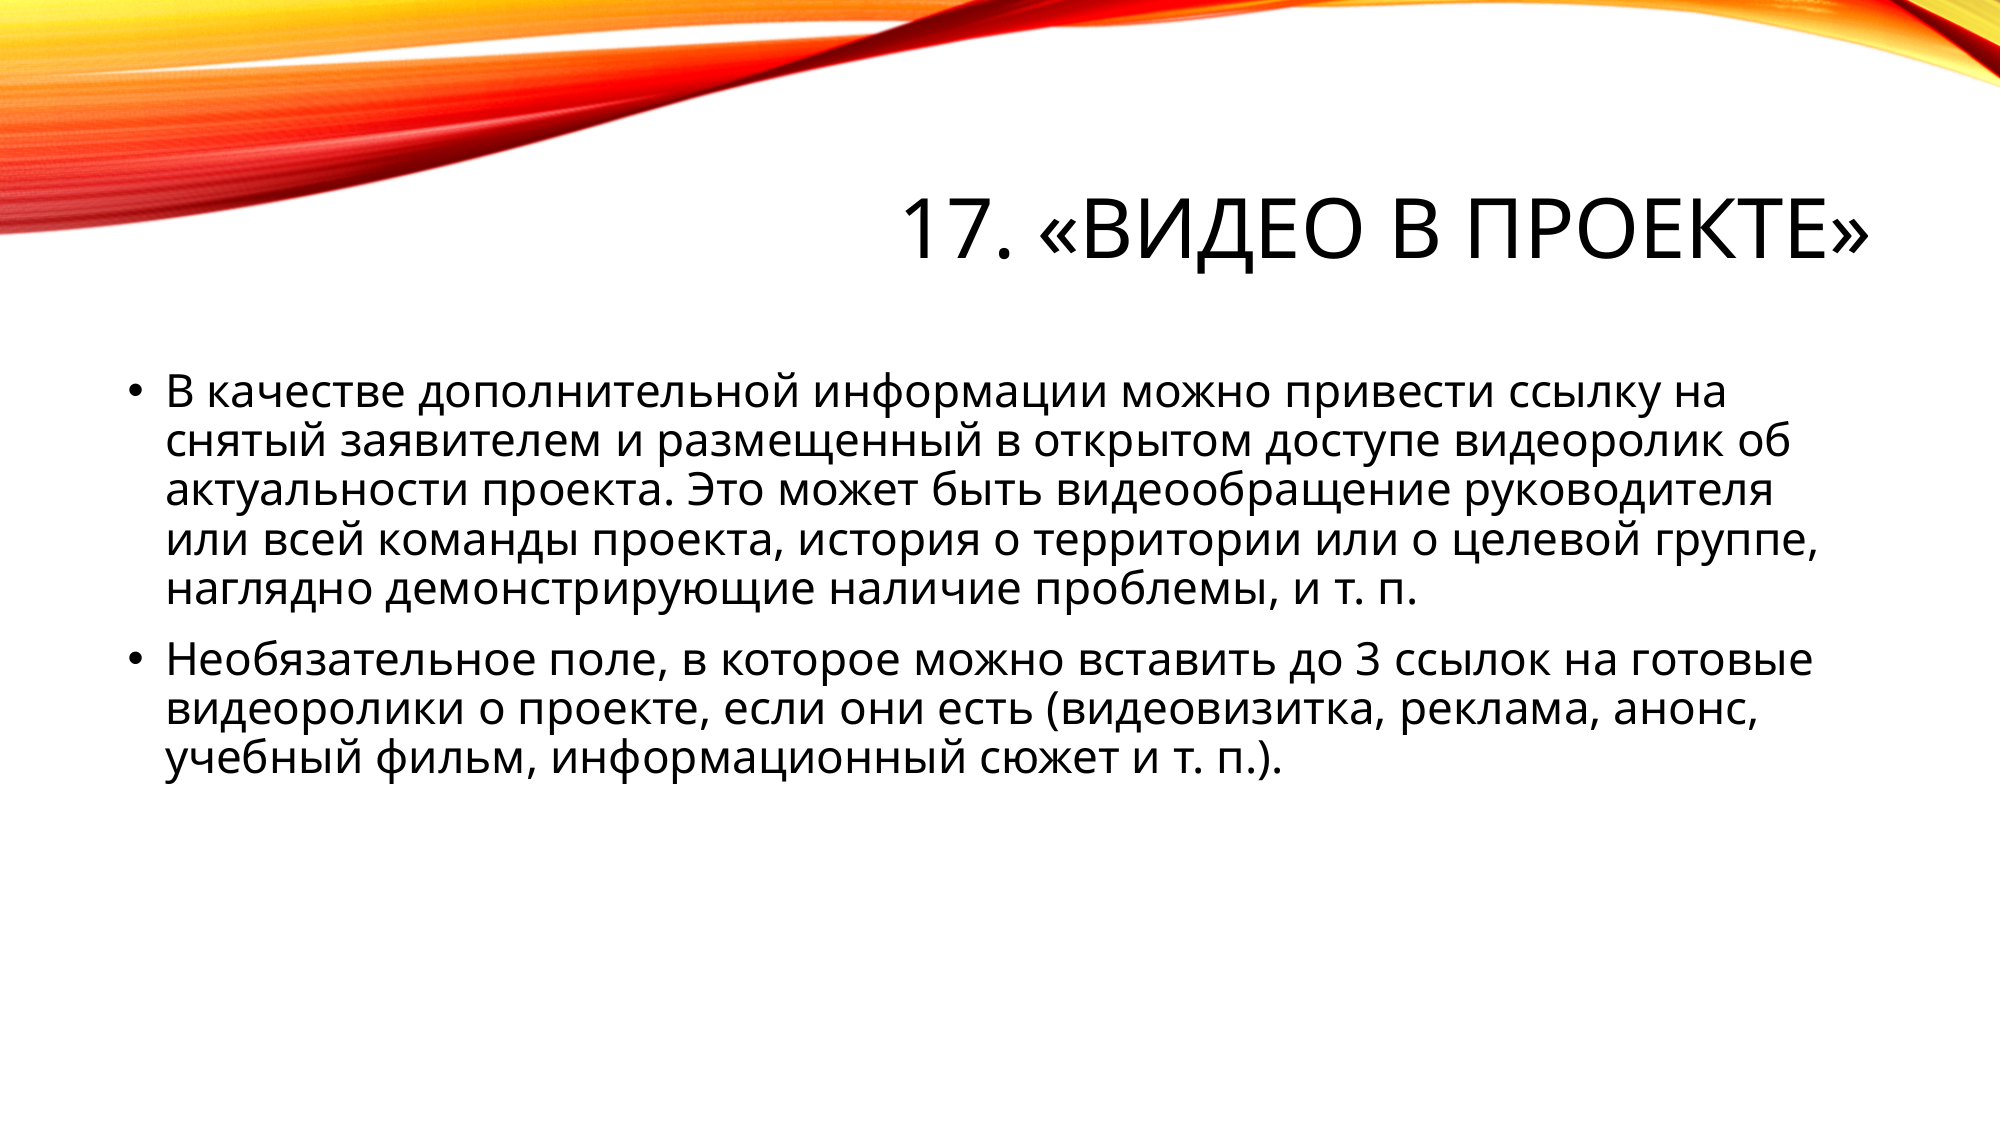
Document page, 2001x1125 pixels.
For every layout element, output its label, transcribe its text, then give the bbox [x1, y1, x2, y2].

picture [0, 0, 2000, 237]
list В качестве дополнительной информации можно привести ссылку на снятый заявителем и размещенный в открытом доступе видеоролик об актуальности проекта. Это может быть видеообращение руководителя или всей команды проекта, история о территории или о целевой группе, наглядно демонстрирующие наличие проблемы, и т. п. Необязательное поле, в которое можно вставить до 3 ссылок на готовые видеоролики о проекте, если они есть (видеовизитка, реклама, анонс, учебный фильм, информационный сюжет и т. п.). [112, 360, 1888, 1021]
title 17. «Видео в проекте» [474, 125, 1888, 338]
